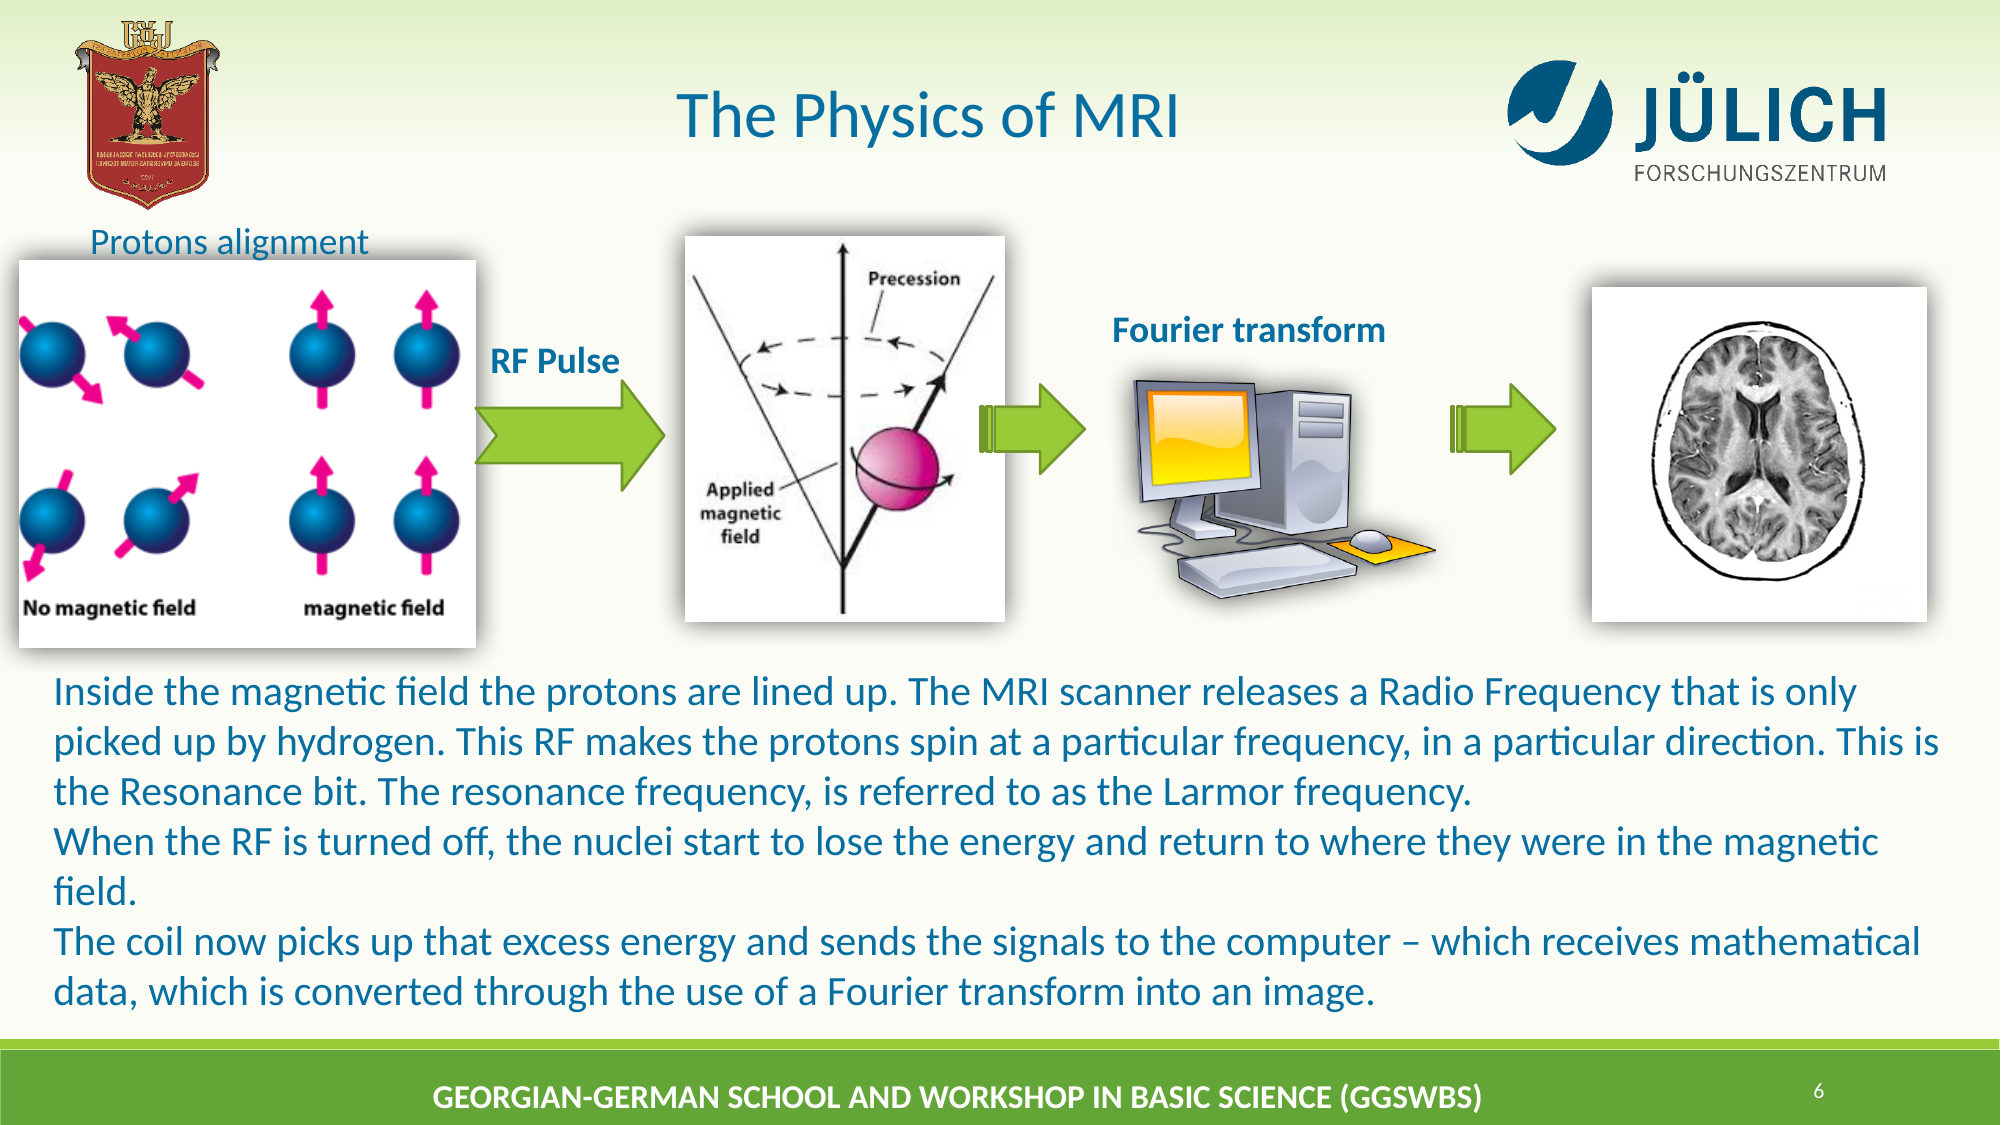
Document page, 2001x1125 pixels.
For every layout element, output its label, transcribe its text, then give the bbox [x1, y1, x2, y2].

text_box Inside the magnetic field the protons are lined up. The MRI scanner releases a Radio Frequency that is only picked up by hydrogen. This RF makes the protons spin at a particular frequency, in a particular direction. This is the Resonance bit. The resonance frequency, is referred to as the Larmor frequency. When the RF is turned off, the nuclei start to lose the energy and return to where they were in the magnetic field. The coil now picks up that excess energy and sends the signals to the computer – which receives mathematical data, which is converted through the use of a Fourier transform into an image. [38, 656, 1963, 1022]
text_box [485, 388, 662, 492]
picture [19, 259, 477, 649]
text_box The Physics of MRI [662, 72, 1318, 159]
picture [74, 21, 221, 211]
text_box [1456, 383, 1557, 476]
slide_number 6 [1624, 1059, 1840, 1120]
text_box [1450, 405, 1455, 453]
text_box RF Pulse [485, 328, 641, 388]
picture [1591, 286, 1927, 622]
text_box Protons alignment [75, 209, 412, 257]
text_box [1014, 383, 1086, 476]
picture [685, 236, 1006, 622]
picture [1502, 55, 1889, 185]
footer Georgian-German School and Workshop in Basic Science (GGSWBS) [129, 1065, 1788, 1125]
text_box Fourier transform [1097, 297, 1452, 358]
picture [1132, 379, 1436, 600]
